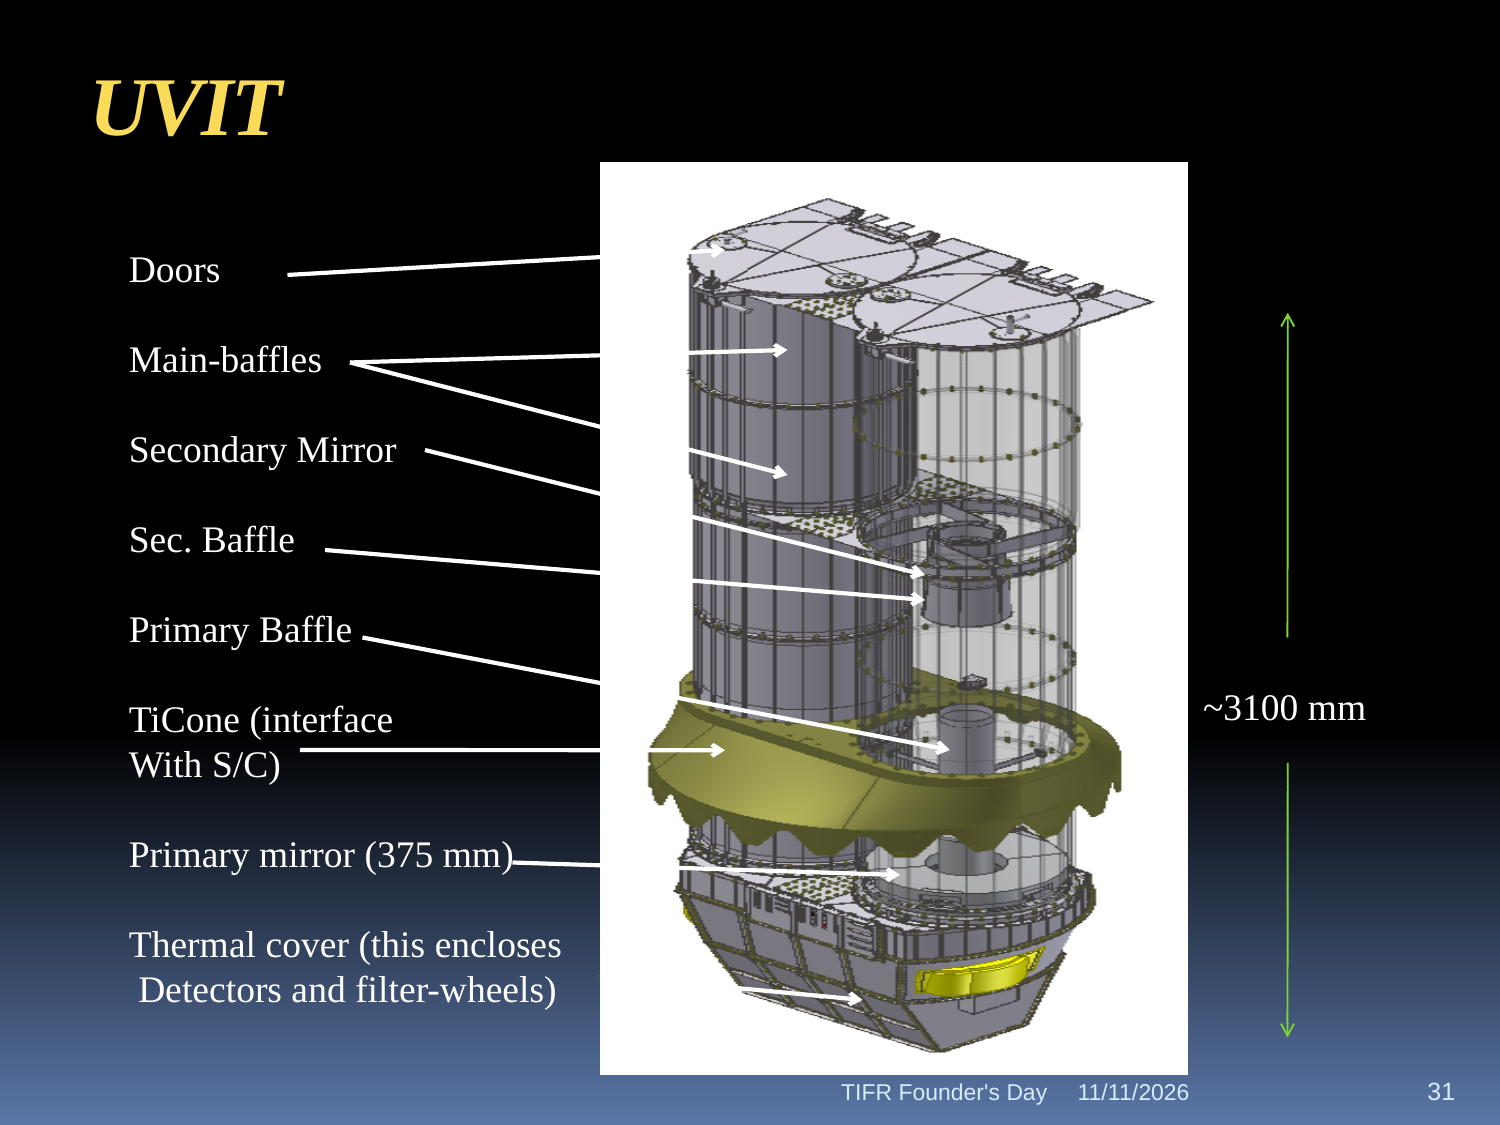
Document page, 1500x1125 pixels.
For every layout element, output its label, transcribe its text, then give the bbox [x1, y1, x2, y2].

title UVIT [75, 45, 1425, 188]
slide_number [1063, 1052, 1412, 1113]
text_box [324, 549, 926, 601]
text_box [599, 974, 863, 1001]
slide_number 31 [1412, 1052, 1488, 1113]
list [599, 161, 1188, 1076]
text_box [349, 362, 788, 476]
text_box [424, 449, 926, 540]
footer TIFR Founder's Day [150, 1052, 1063, 1113]
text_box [286, 249, 726, 276]
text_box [349, 349, 788, 353]
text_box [361, 637, 951, 751]
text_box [511, 861, 901, 876]
text_box ~3100 mm [1196, 674, 1382, 735]
text_box Doors Main-baffles Secondary Mirror Sec. Baffle Primary Baffle TiCone (interface With S/C) Primary mirror (375 mm) Thermal cover (this encloses Detectors and filter-wheels) [113, 237, 578, 1018]
